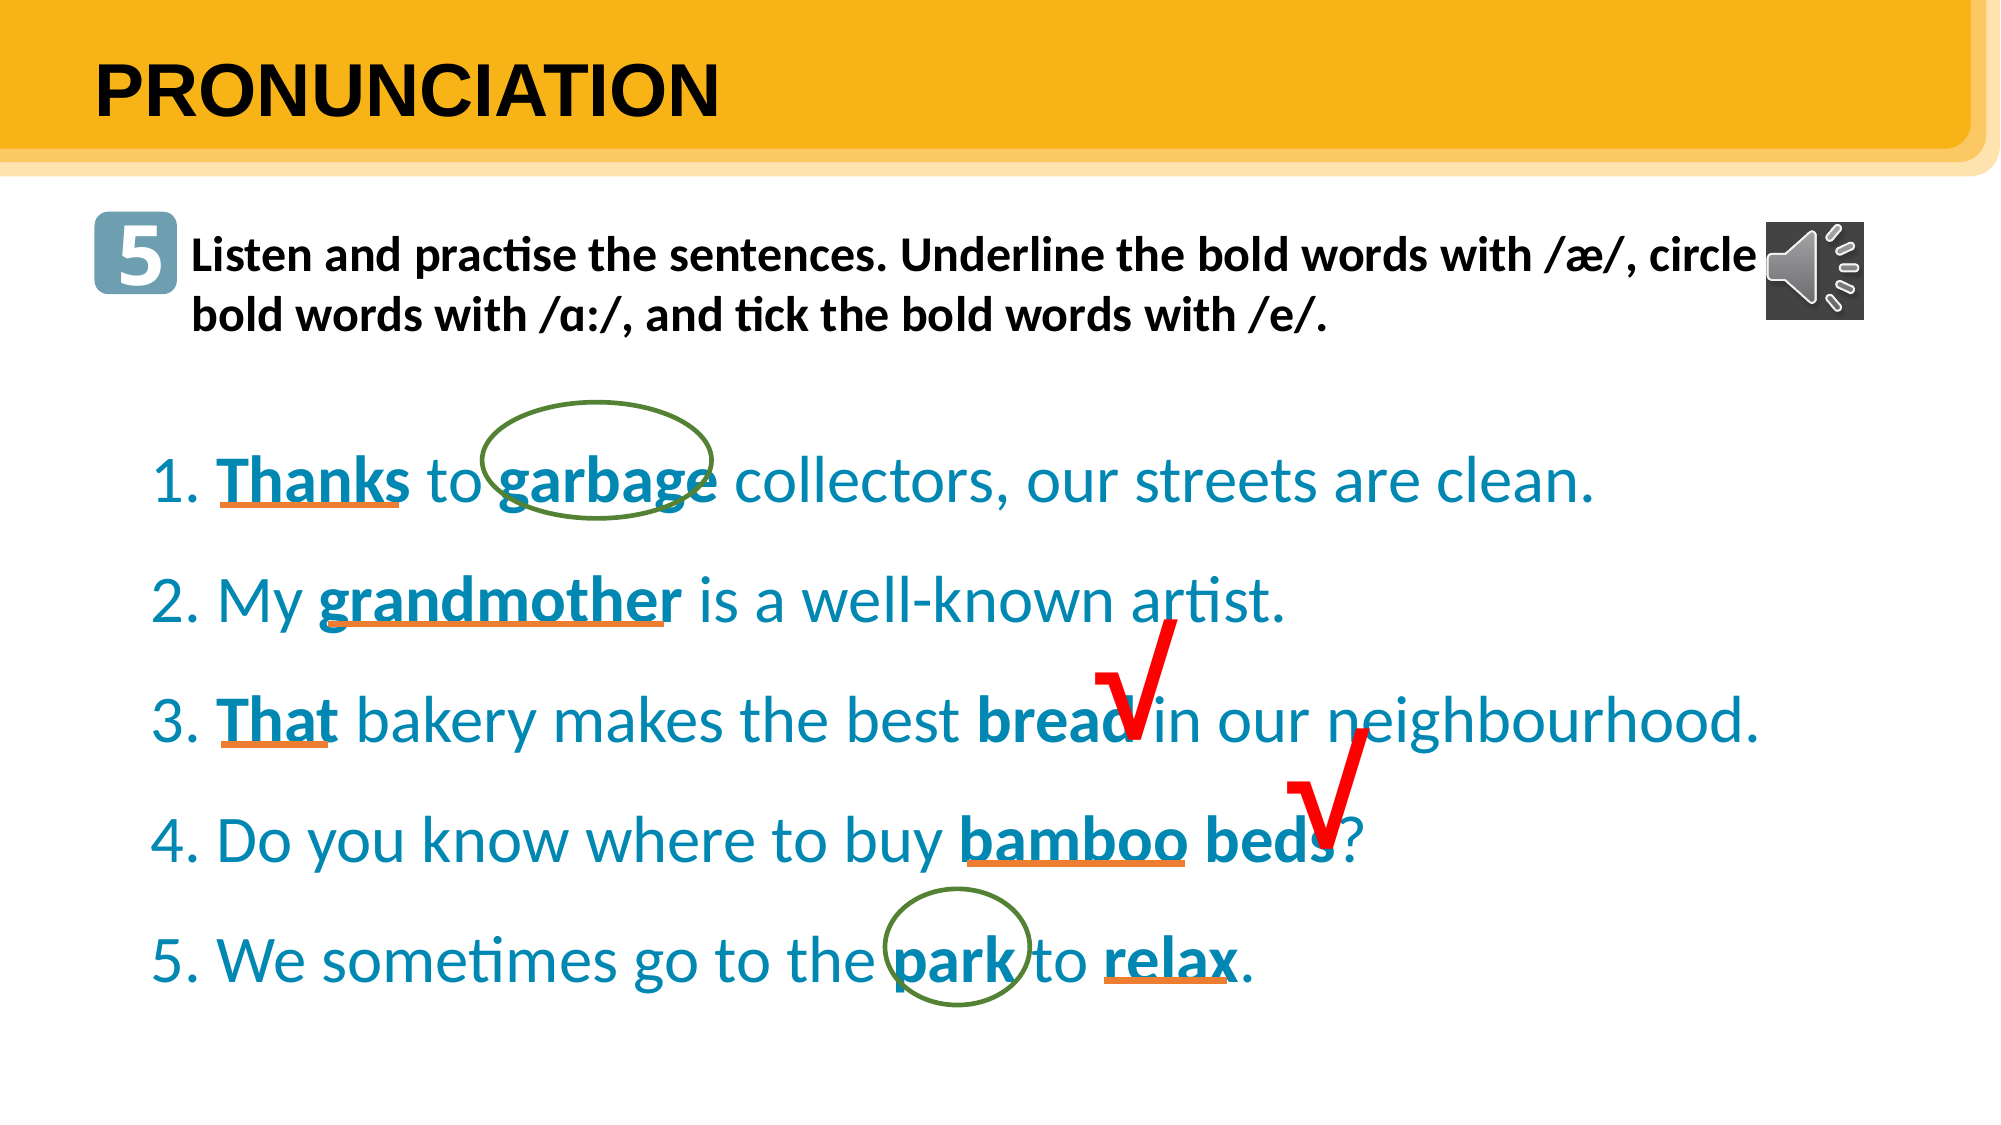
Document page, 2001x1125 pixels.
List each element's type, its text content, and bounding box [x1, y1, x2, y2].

text_box [93, 211, 103, 295]
text_box [883, 887, 1031, 1007]
text_box 1. Thanks to garbage collectors, our streets are clean. 2. My grandmother is a well-known artist. 3. That bakery makes the best bread in our neighbourhood. 4. Do you know where to buy bamboo beds? 5. We sometimes go to the park to relax. [135, 388, 1934, 1004]
text_box Listen and practise the sentences. Underline the bold words with /æ/, circle the bold words with /ɑ:/, and tick the bold words with /e/. [176, 214, 1916, 350]
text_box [0, 0, 2000, 177]
picture [1765, 220, 1866, 321]
text_box 5 [103, 194, 169, 310]
text_box √ [1080, 580, 1239, 754]
text_box [481, 401, 713, 520]
text_box [169, 212, 178, 294]
text_box √ [1272, 690, 1431, 864]
